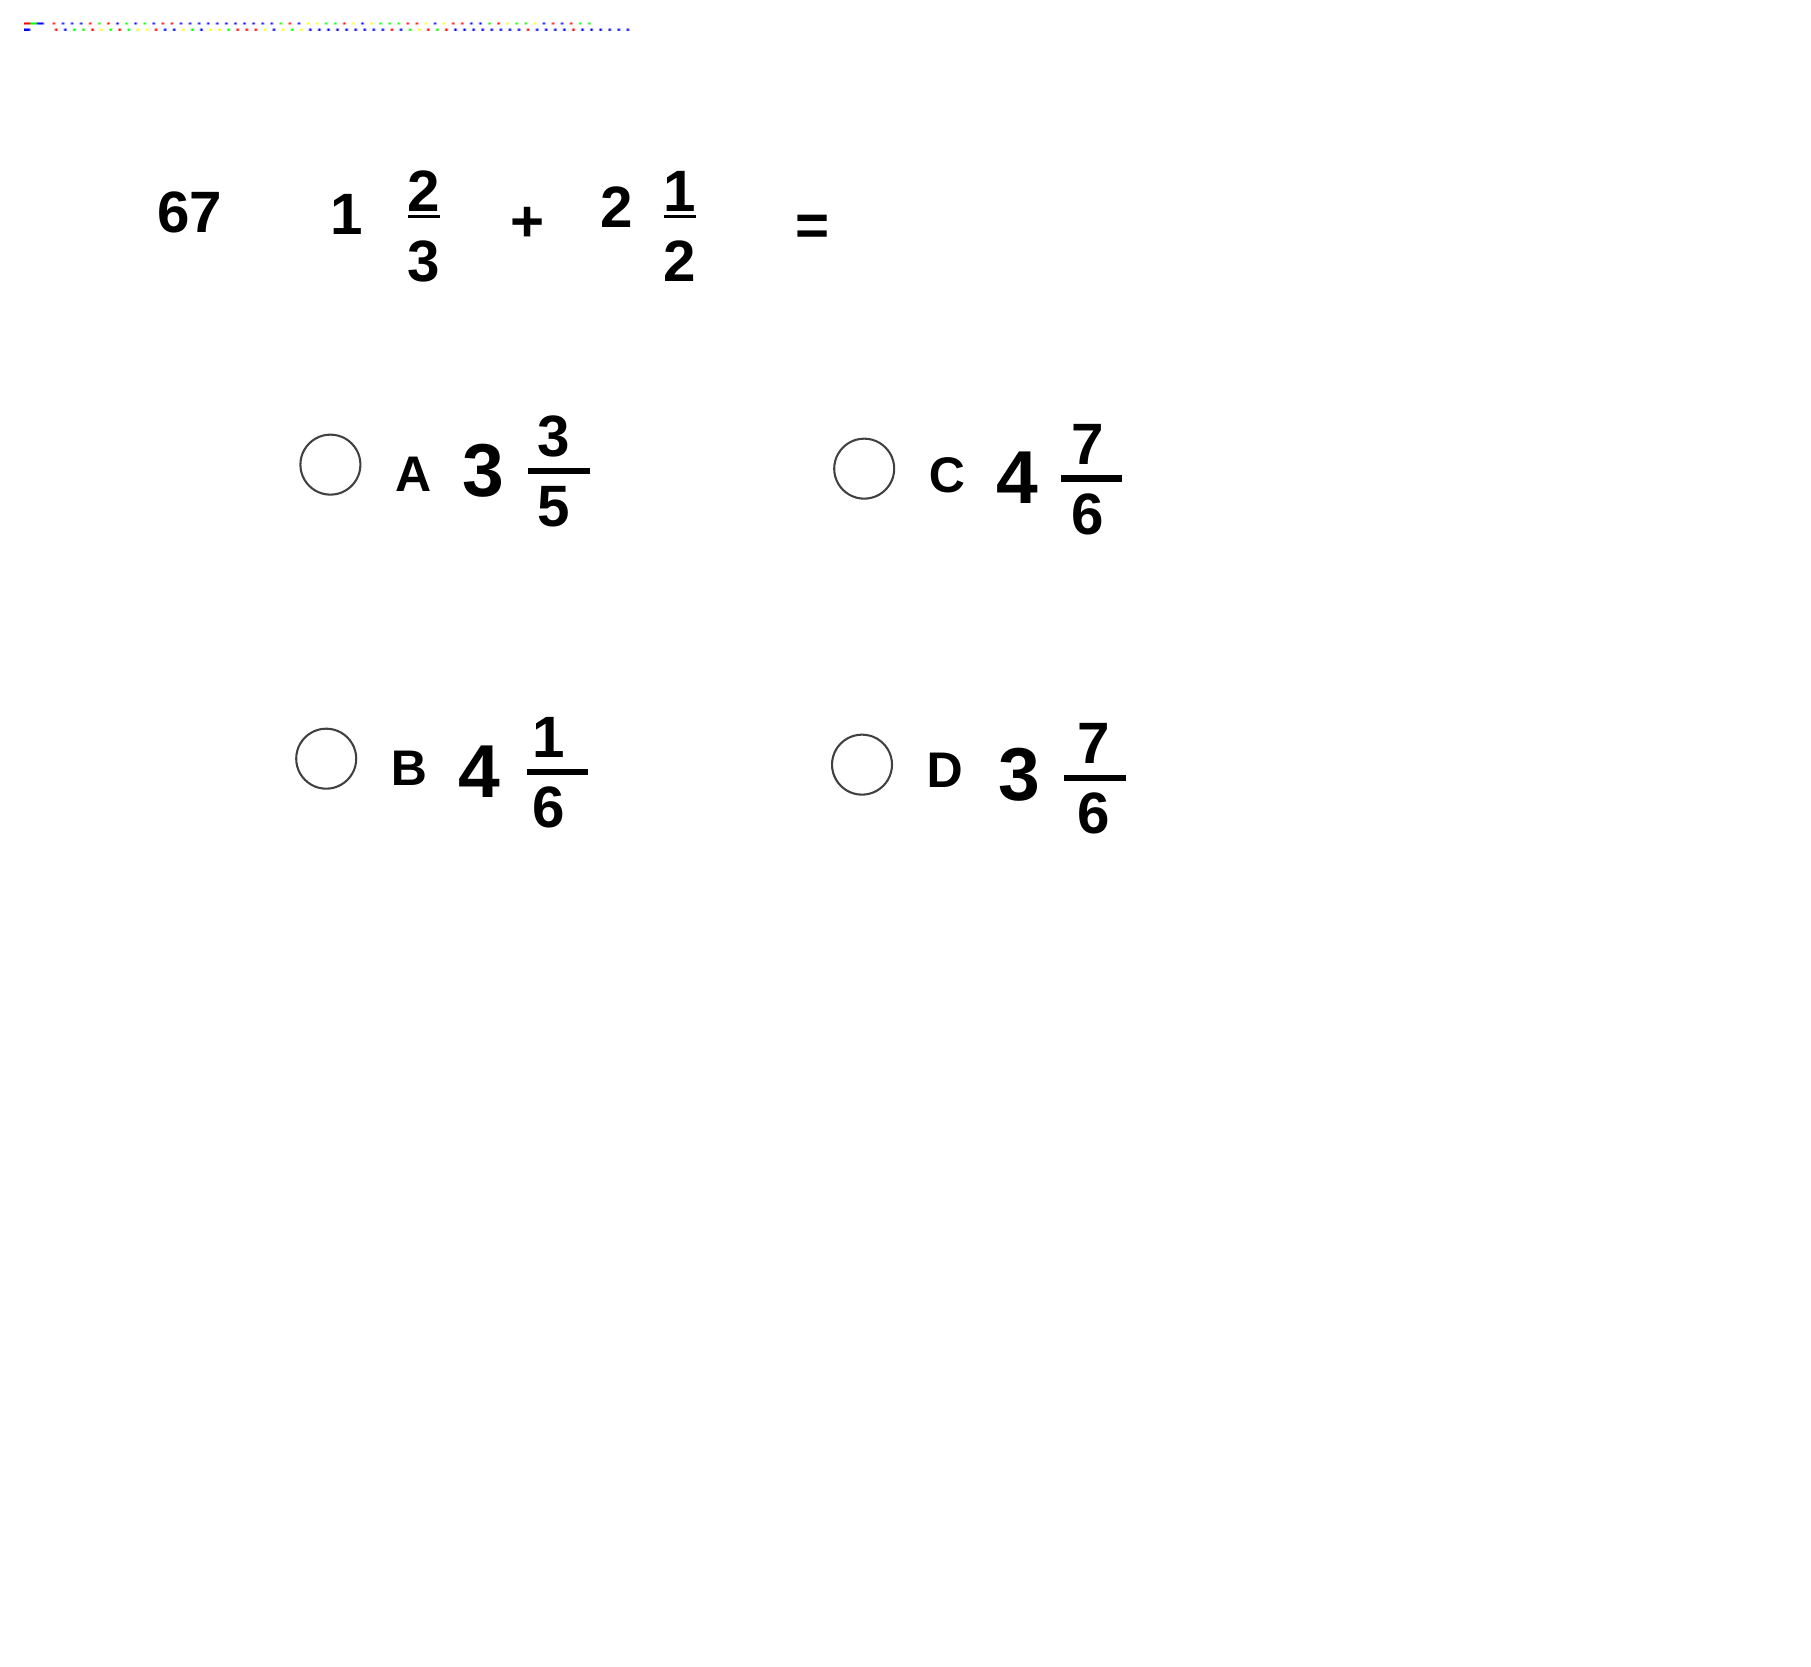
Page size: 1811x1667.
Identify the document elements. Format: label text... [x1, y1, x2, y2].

text_box C [913, 434, 969, 510]
text_box [294, 726, 359, 791]
text_box 67 [142, 167, 239, 252]
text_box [315, 145, 874, 303]
text_box A [380, 433, 435, 509]
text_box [981, 398, 1177, 556]
text_box B [375, 727, 430, 803]
text_box [829, 732, 895, 797]
text_box D [911, 730, 966, 805]
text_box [983, 697, 1183, 855]
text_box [447, 390, 643, 548]
text_box [298, 432, 363, 497]
text_box [832, 436, 897, 501]
picture [24, 20, 641, 31]
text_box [443, 691, 638, 849]
